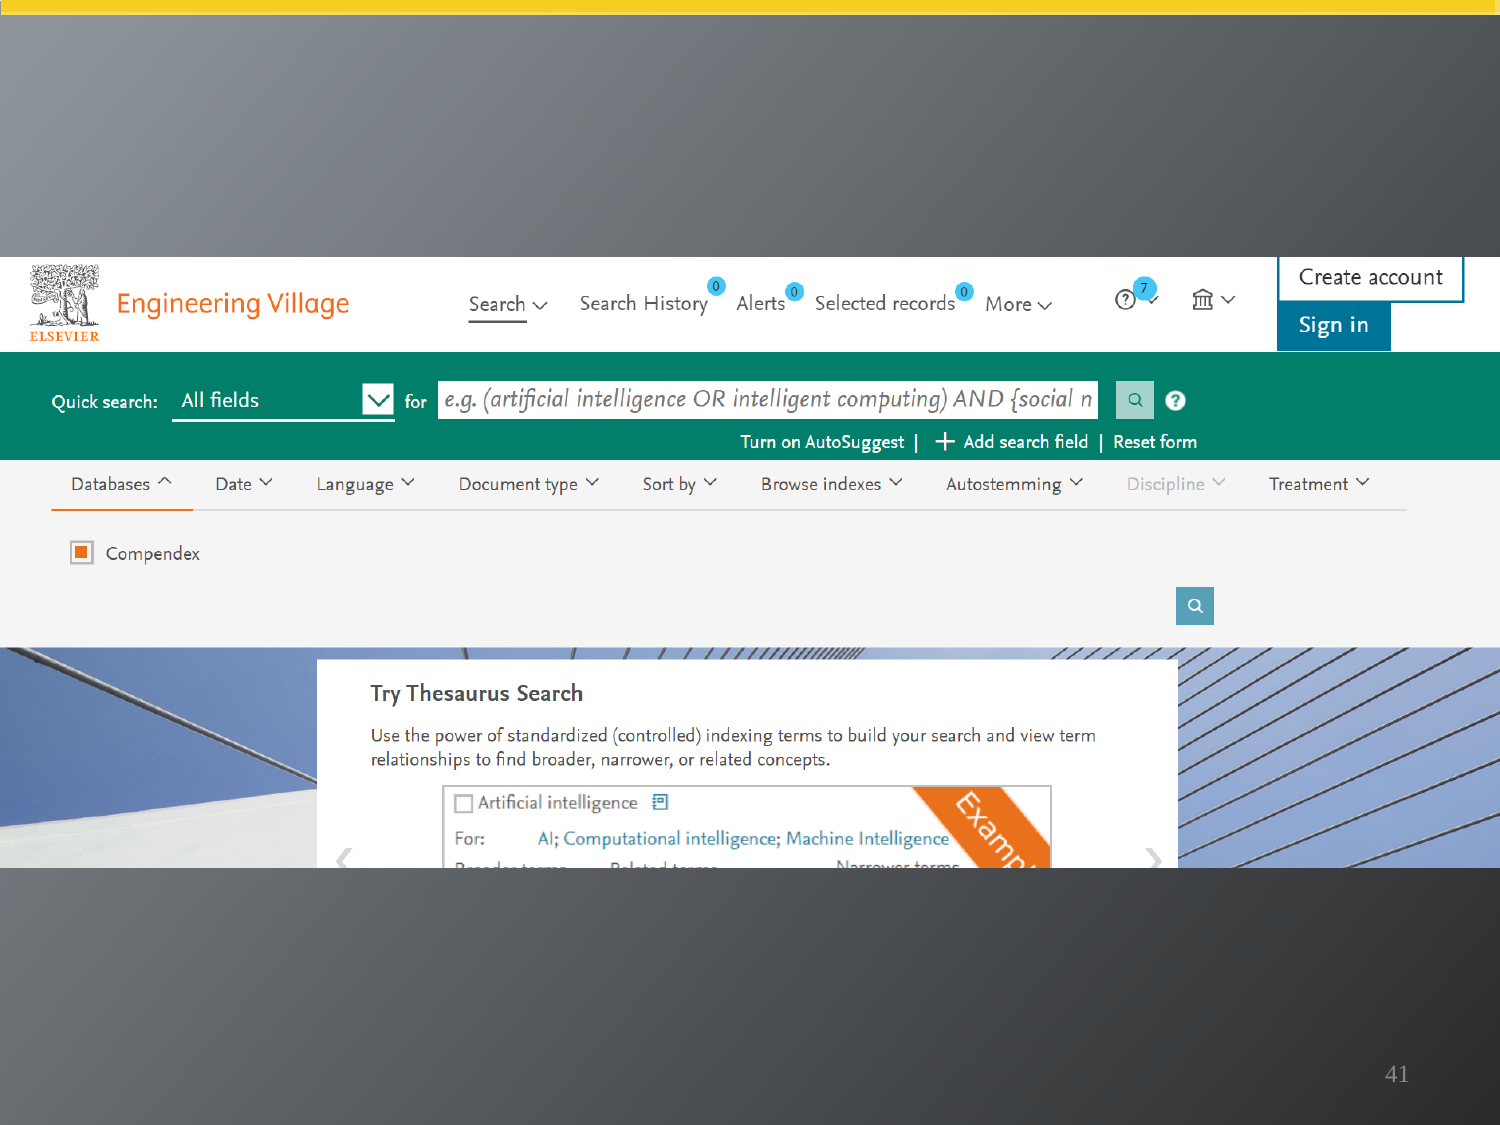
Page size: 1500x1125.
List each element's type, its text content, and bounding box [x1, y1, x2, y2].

picture [1319, 322, 1327, 327]
slide_number 41 [1074, 1042, 1426, 1103]
picture [1280, 256, 1461, 300]
picture [1319, 328, 1326, 337]
picture [1, 0, 1500, 15]
picture [0, 256, 1500, 868]
